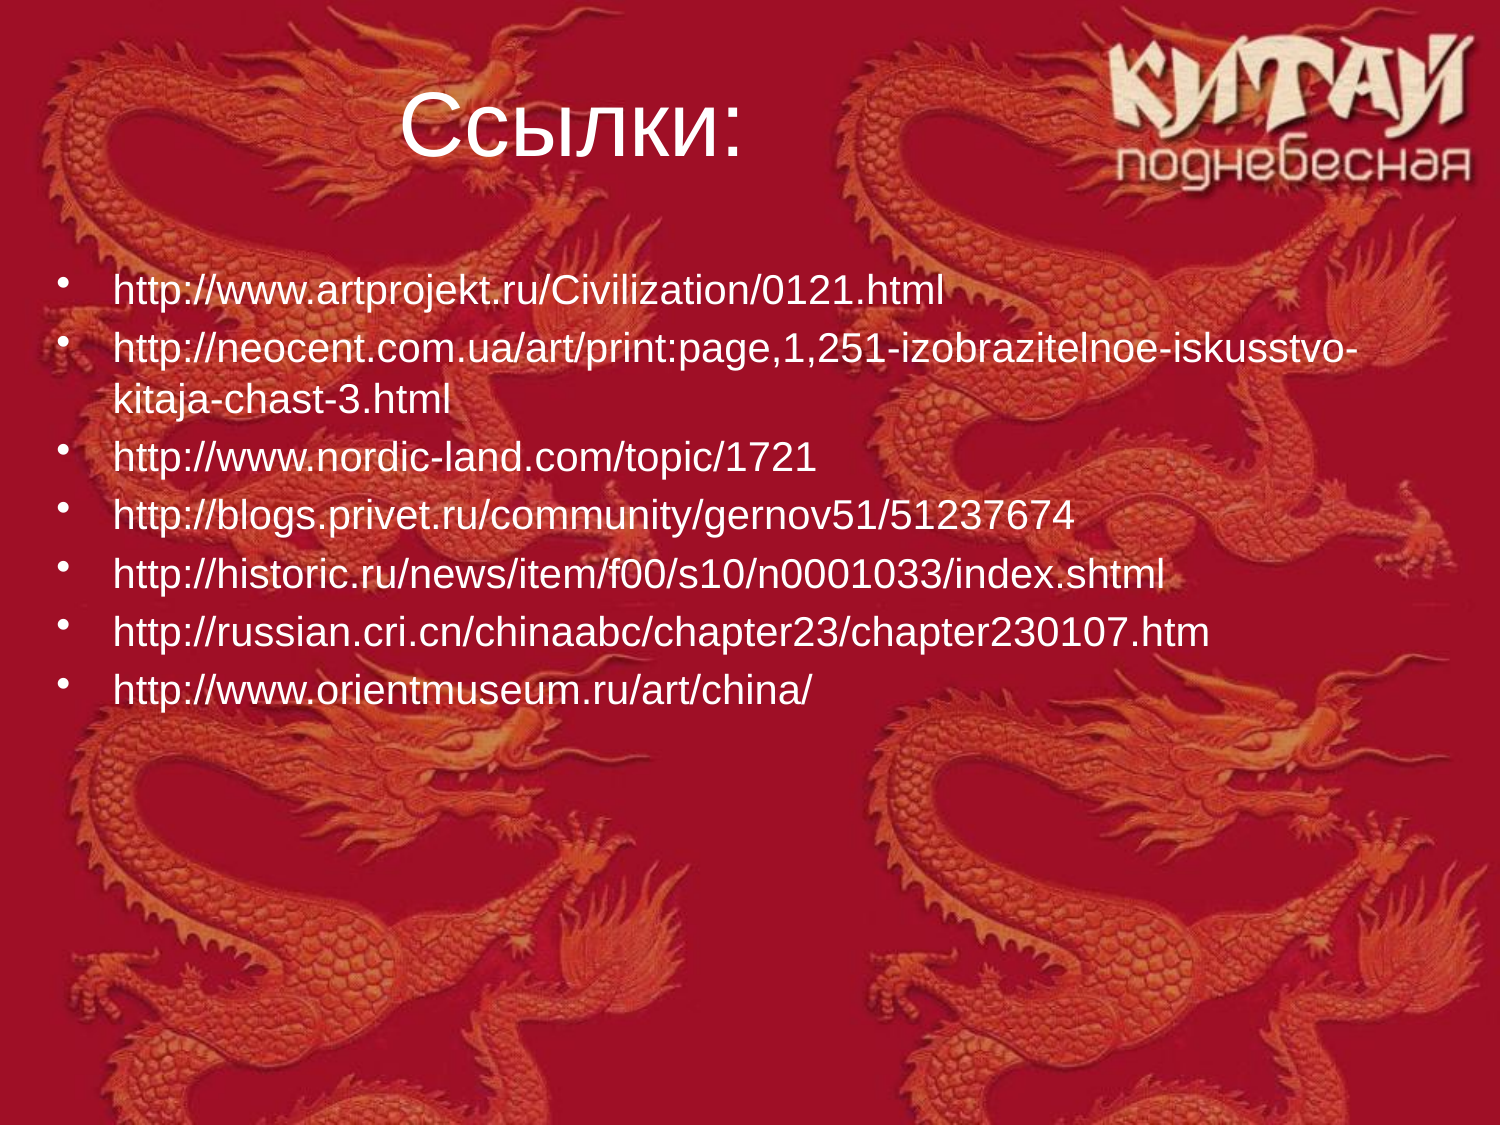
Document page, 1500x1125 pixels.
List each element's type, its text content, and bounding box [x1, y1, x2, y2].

title Ссылки: [40, 30, 1105, 209]
list http://www.artprojekt.ru/Civilization/0121.html http://neocent.com.ua/art/print:page,1,251-izobrazitelnoe-iskusstvo-kitaja-chast-3.html http://www.nordic-land.com/topic/1721 http://blogs.privet.ru/community/gernov51/51237674 http://historic.ru/news/item/f00/s10/n0001033/index.shtml http://russian.cri.cn/chinaabc/chapter23/chapter230107.htm http://www.orientmuseum.ru/art/china/ [40, 255, 1442, 1083]
picture [0, 0, 1500, 1125]
